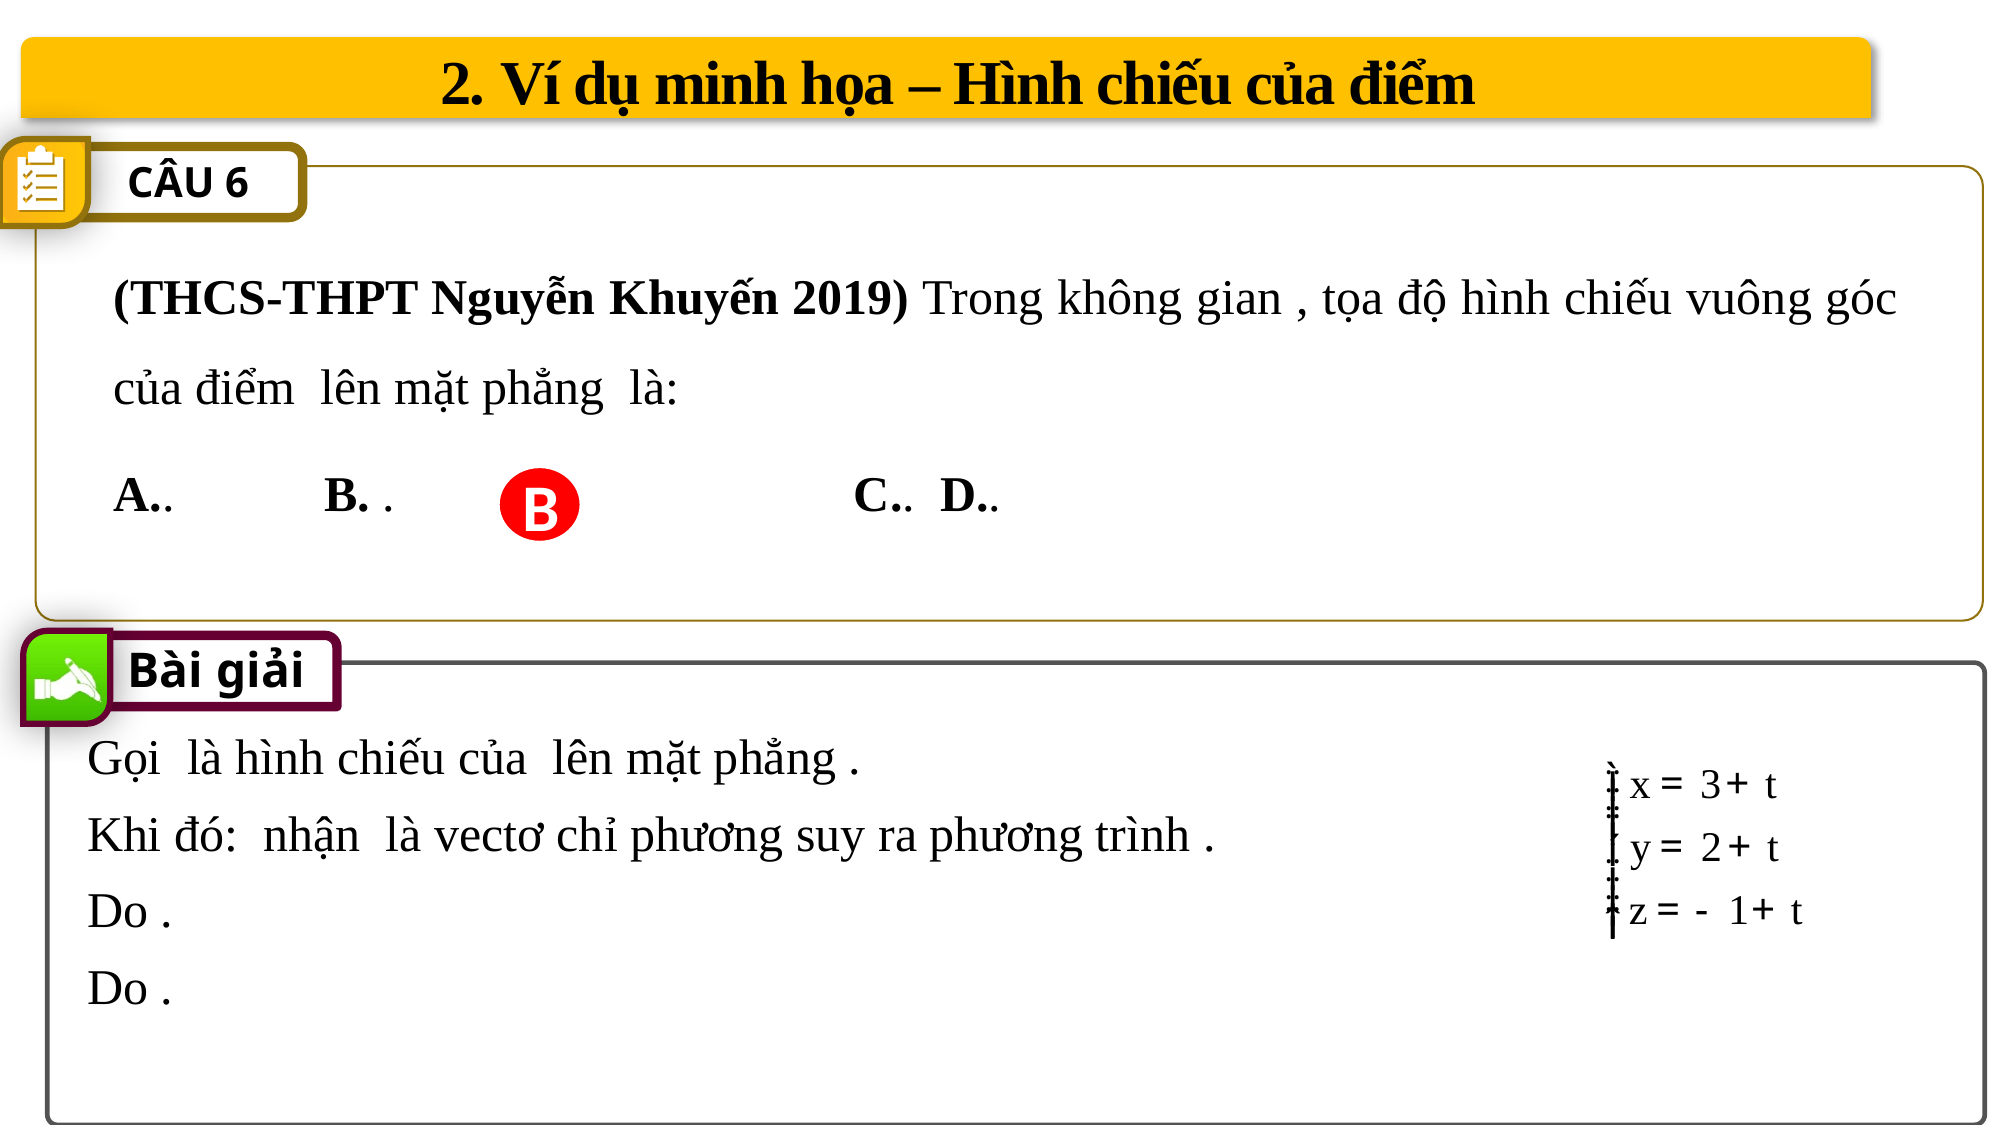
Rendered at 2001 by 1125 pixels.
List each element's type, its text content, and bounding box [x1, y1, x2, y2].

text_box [0, 138, 304, 226]
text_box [1603, 752, 1812, 950]
text_box [34, 165, 1984, 622]
picture [23, 630, 111, 724]
text_box Bài giải [137, 632, 335, 705]
text_box 2. Ví dụ minh họa – Hình chiếu của điểm [15, 34, 1902, 200]
text_box B [493, 462, 586, 547]
text_box [46, 661, 1986, 1125]
